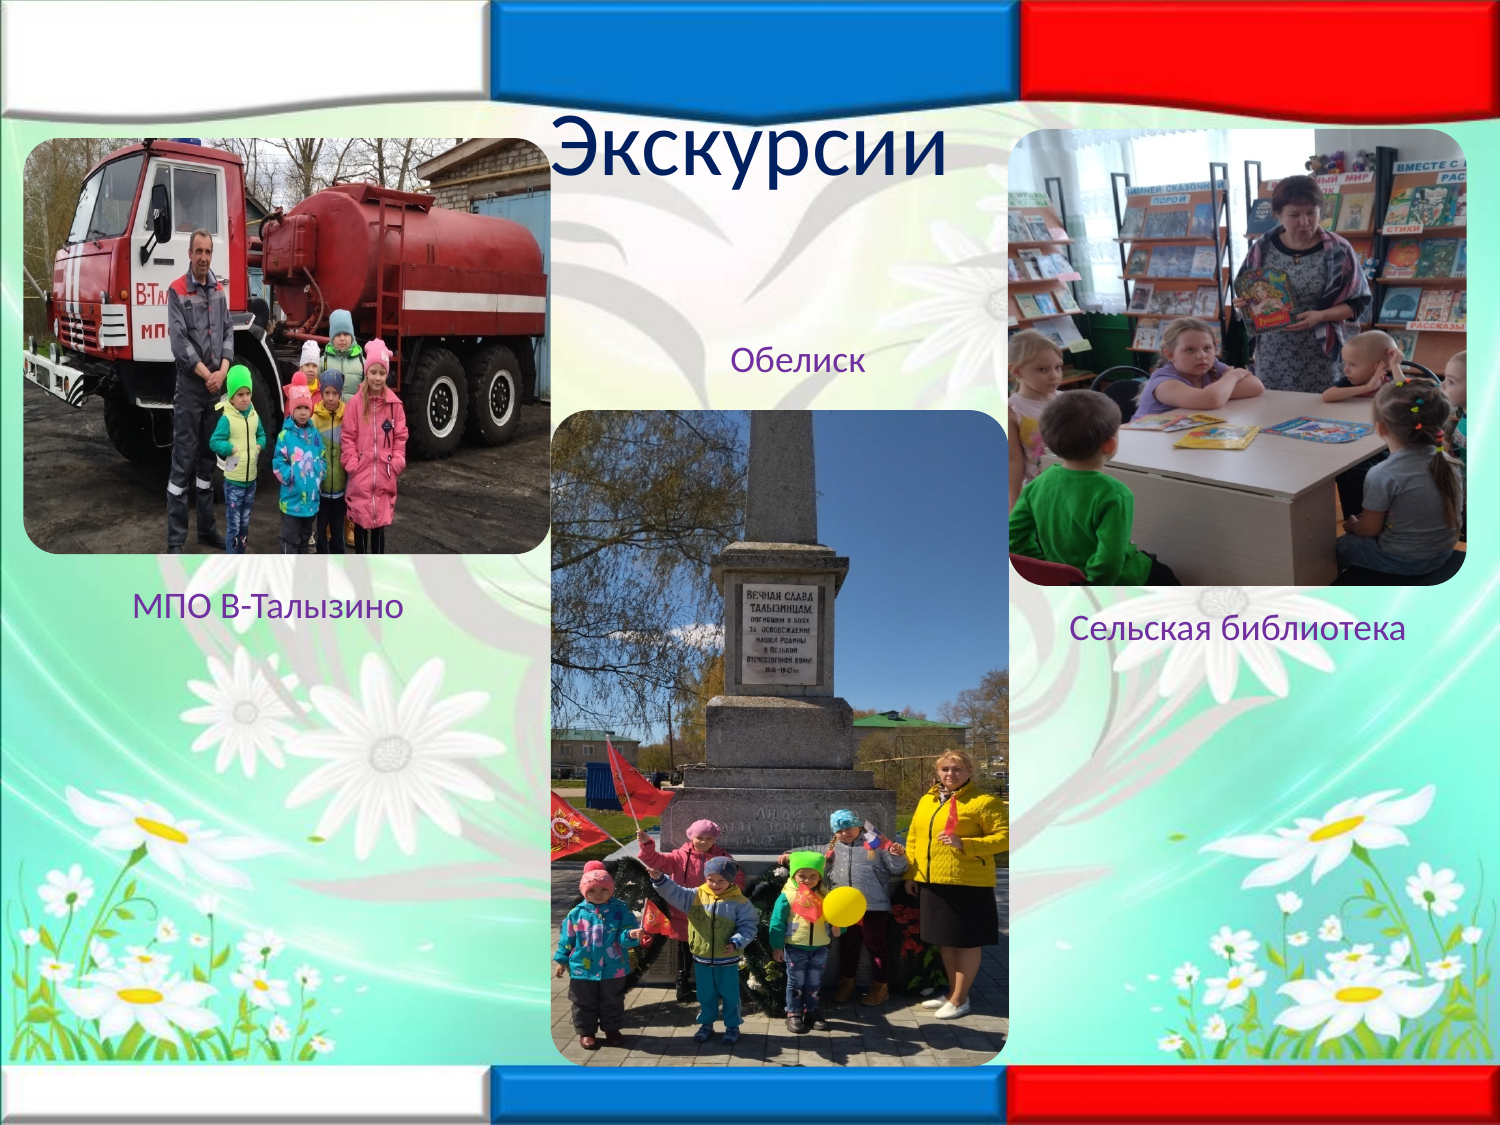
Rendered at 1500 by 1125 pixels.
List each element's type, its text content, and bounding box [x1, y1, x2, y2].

title Экскурсии [74, 44, 1426, 233]
picture [0, 0, 1500, 1125]
text_box Сельская библиотека [1054, 594, 1438, 656]
text_box Обелиск [715, 328, 881, 388]
text_box МПО В-Талызино [117, 574, 483, 634]
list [23, 137, 551, 555]
